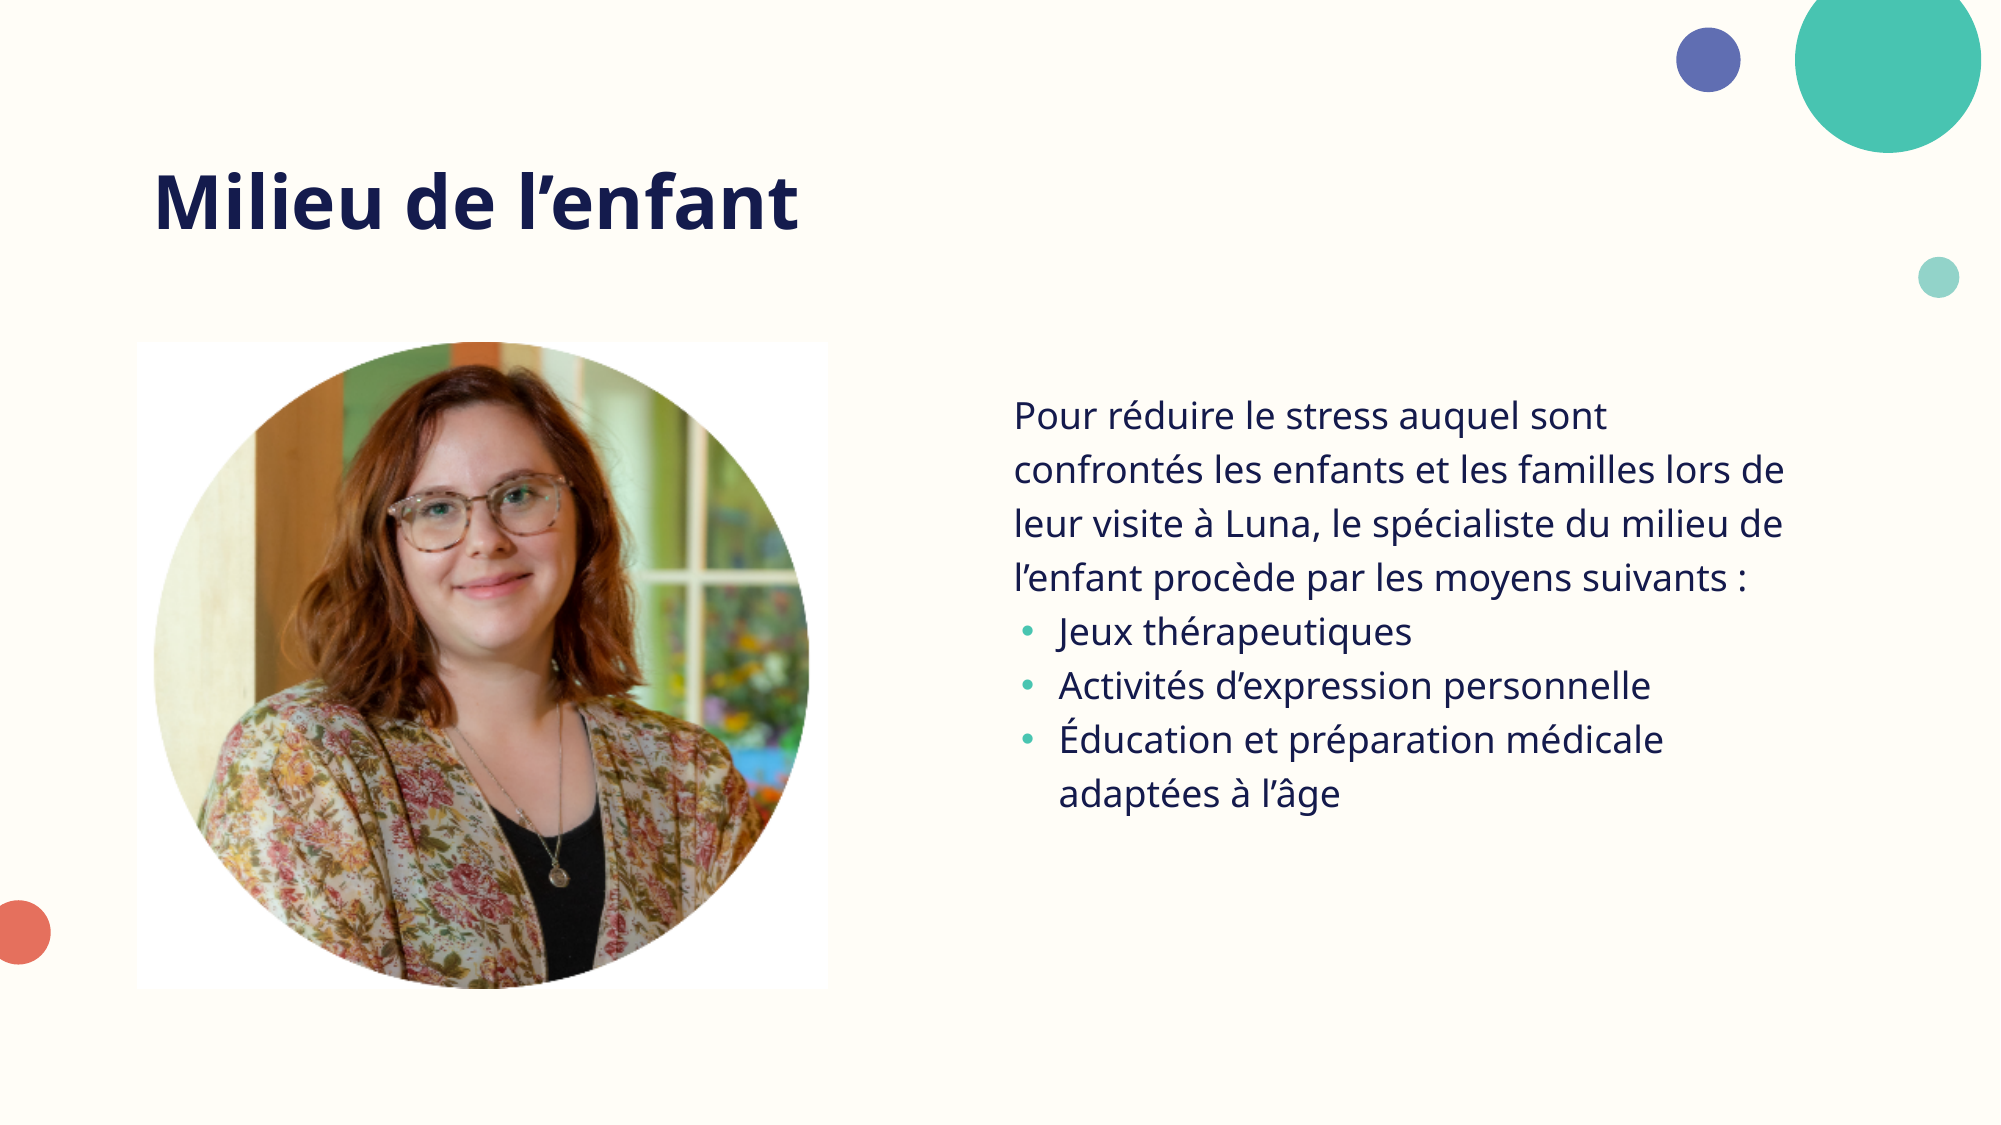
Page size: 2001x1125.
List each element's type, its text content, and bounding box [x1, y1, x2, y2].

title Milieu de l’enfant [137, 135, 1863, 275]
list Pour réduire le stress auquel sont confrontés les enfants et les familles lors de leur visite à Luna, le spécialiste du milieu de l’enfant procède par les moyens suivants : Jeux thérapeutiques Activités d’expression personnelle Éducation et préparation médicale adaptées à l’âge [968, 375, 1817, 1097]
text_box [137, 458, 968, 1014]
picture [137, 341, 828, 991]
